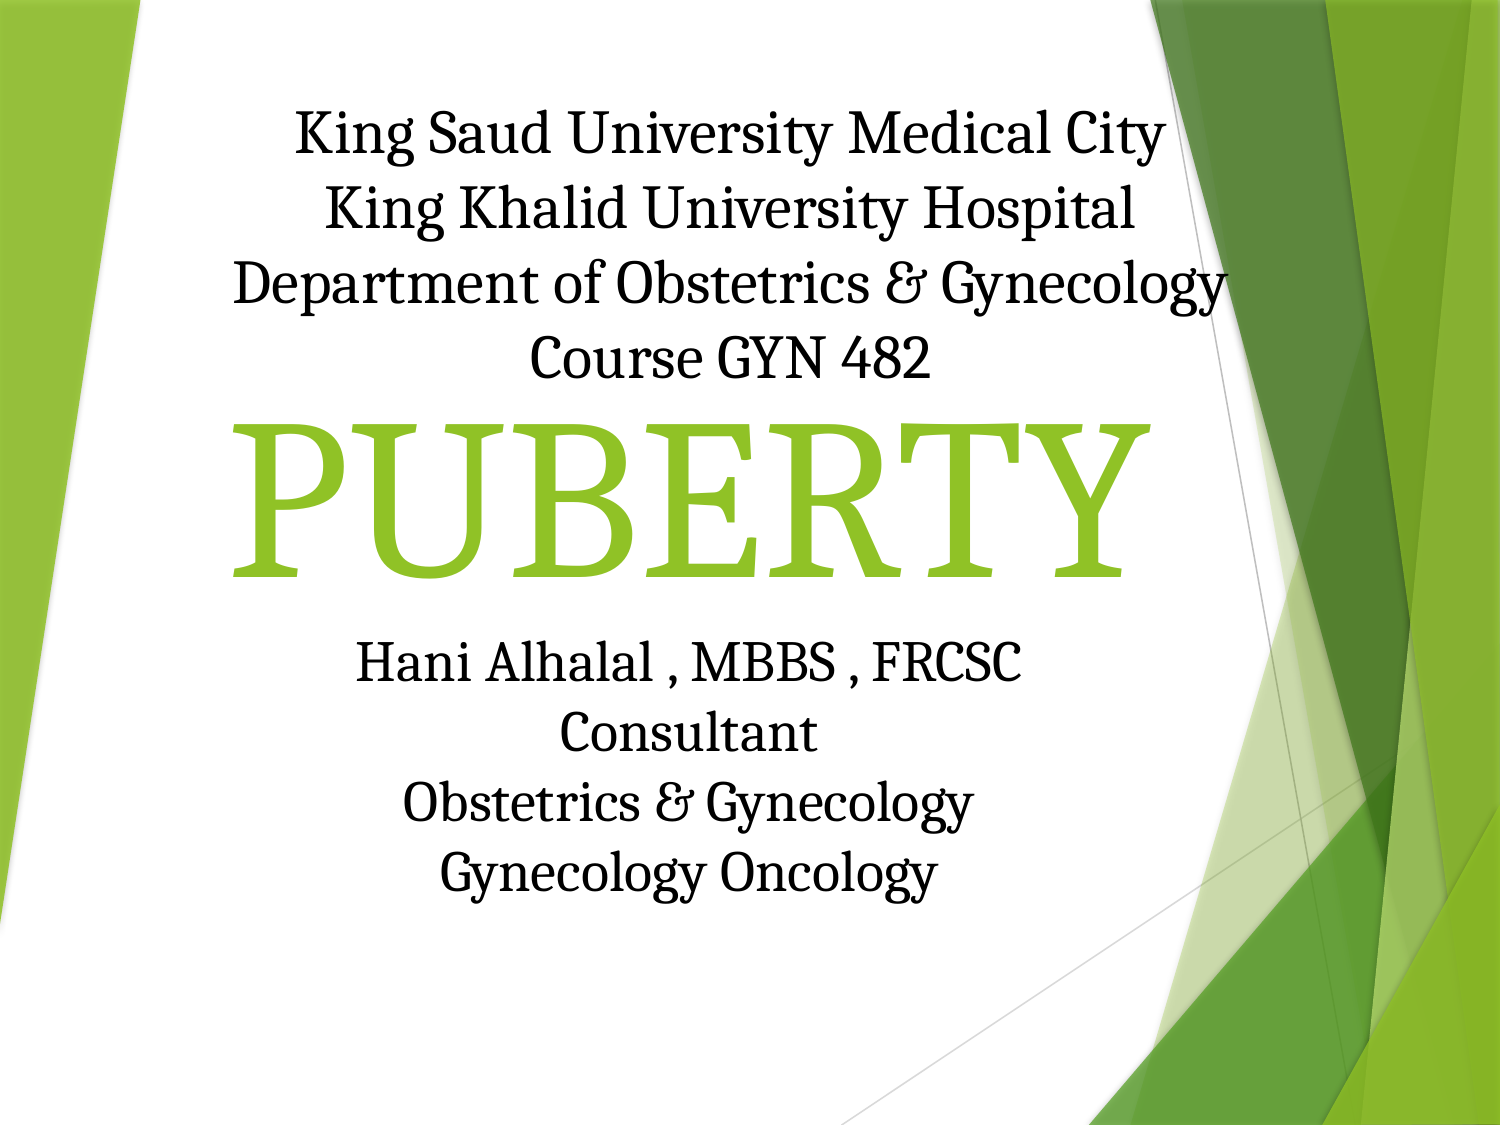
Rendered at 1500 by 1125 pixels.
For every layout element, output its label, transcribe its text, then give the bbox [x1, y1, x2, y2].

text_box King Saud University Medical City King Khalid University Hospital Department of Obstetrics & Gynecology Course GYN 482 [124, 0, 1338, 399]
title PUBERTY Hani Alhalal , MBBS , FRCSC Consultant Obstetrics & Gynecology Gynecology Oncology [150, 487, 1229, 911]
